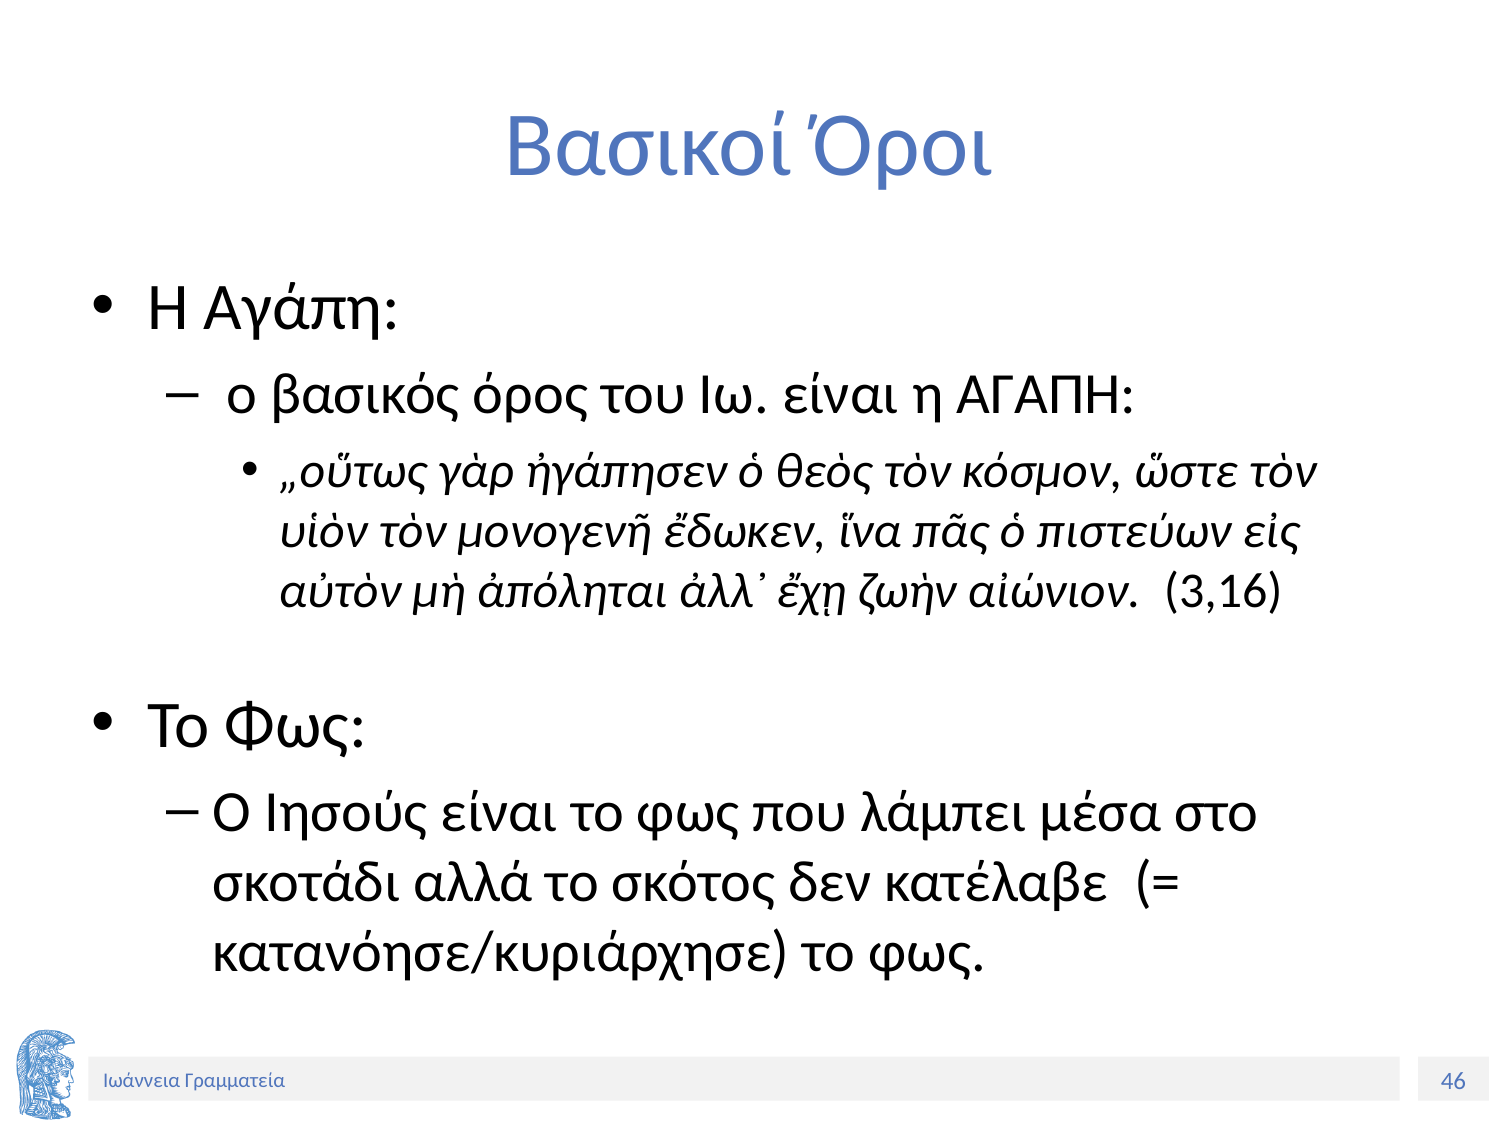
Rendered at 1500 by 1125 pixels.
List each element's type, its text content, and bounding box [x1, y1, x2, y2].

list Η Αγάπη: ο βασικός όρος του Ιω. είναι η ΑΓΑΠΗ: „οὕτως γὰρ ἠγάπησεν ὁ θεὸς τὸν κόσμον, ὥστε τὸν υἱὸν τὸν μονογενῆ ἔδωκεν, ἵνα πᾶς ὁ πιστεύων εἰς αὐτὸν μὴ ἀπόληται ἀλλ᾽ ἔχῃ ζωὴν αἰώνιον. (3,16) Το Φως: Ο Ιησούς είναι το φως που λάμπει μέσα στο σκοτάδι αλλά το σκότος δεν κατέλαβε (= κατανόησε/κυριάρχησε) το φως. [76, 255, 1427, 998]
picture [9, 1026, 81, 1120]
title Βασικοί Όροι [75, 45, 1425, 233]
